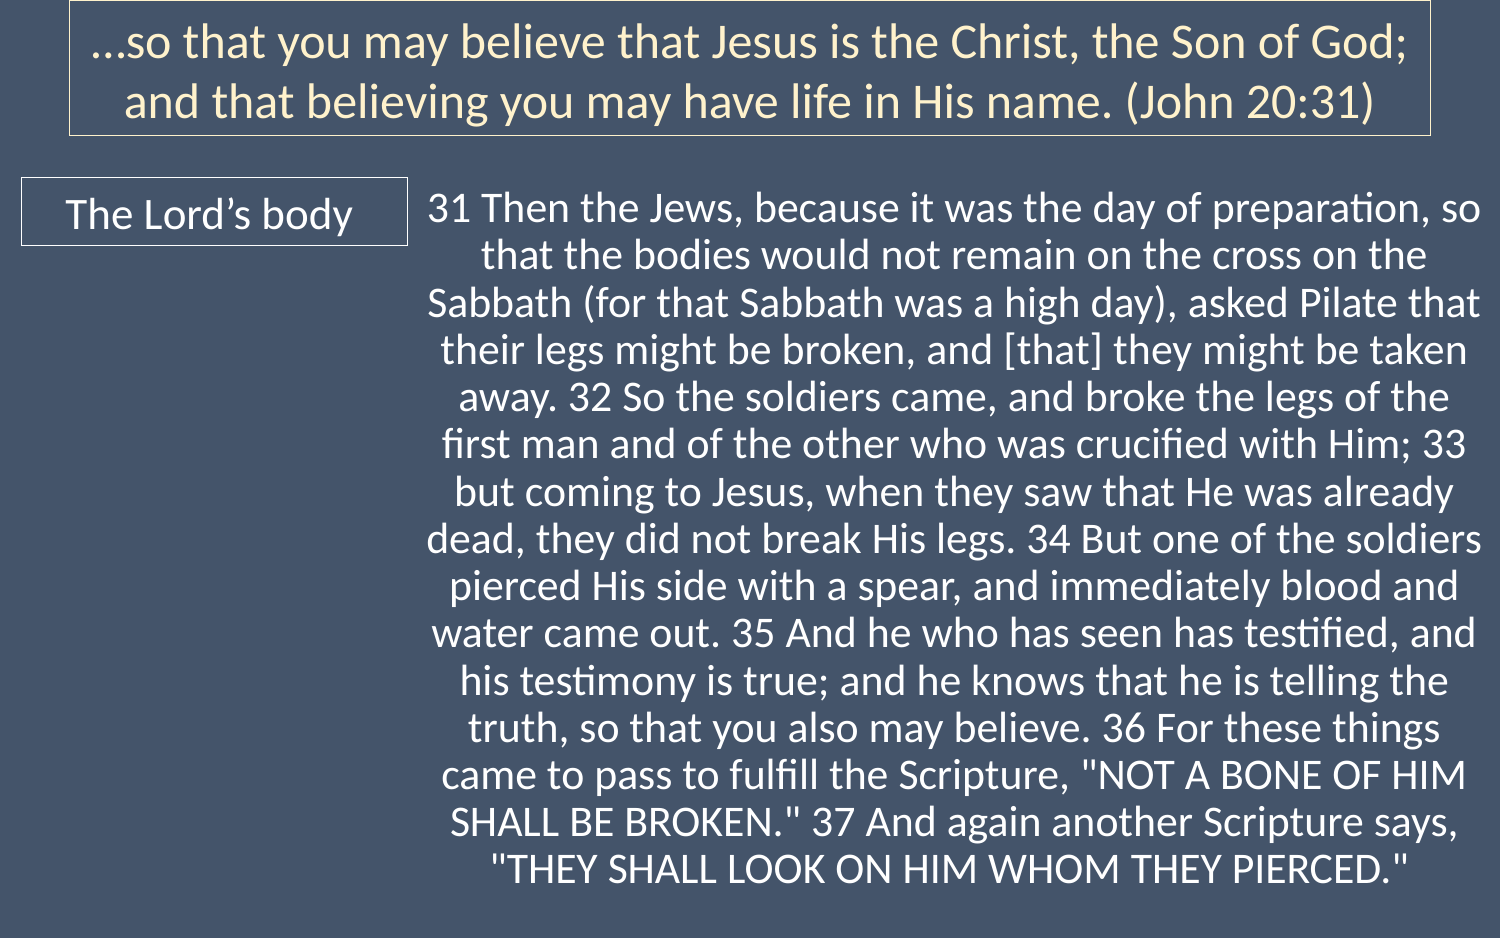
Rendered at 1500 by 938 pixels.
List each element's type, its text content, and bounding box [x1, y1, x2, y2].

text_box …so that you may believe that Jesus is the Christ, the Son of God; and that believing you may have life in His name. (John 20:31) [69, 0, 1431, 136]
text_box The Lord’s body [21, 177, 408, 246]
list 31 Then the Jews, because it was the day of preparation, so that the bodies would not remain on the cross on the Sabbath (for that Sabbath was a high day), asked Pilate that their legs might be broken, and [that] they might be taken away. 32 So the soldiers came, and broke the legs of the first man and of the other who was crucified with Him; 33 but coming to Jesus, when they saw that He was already dead, they did not break His legs. 34 But one of the soldiers pierced His side with a spear, and immediately blood and water came out. 35 And he who has seen has testified, and his testimony is true; and he knows that he is telling the truth, so that you also may believe. 36 For these things came to pass to fulfill the Scripture, "NOT A BONE OF HIM SHALL BE BROKEN." 37 And again another Scripture says, "THEY SHALL LOOK ON HIM WHOM THEY PIERCED." [408, 177, 1500, 938]
